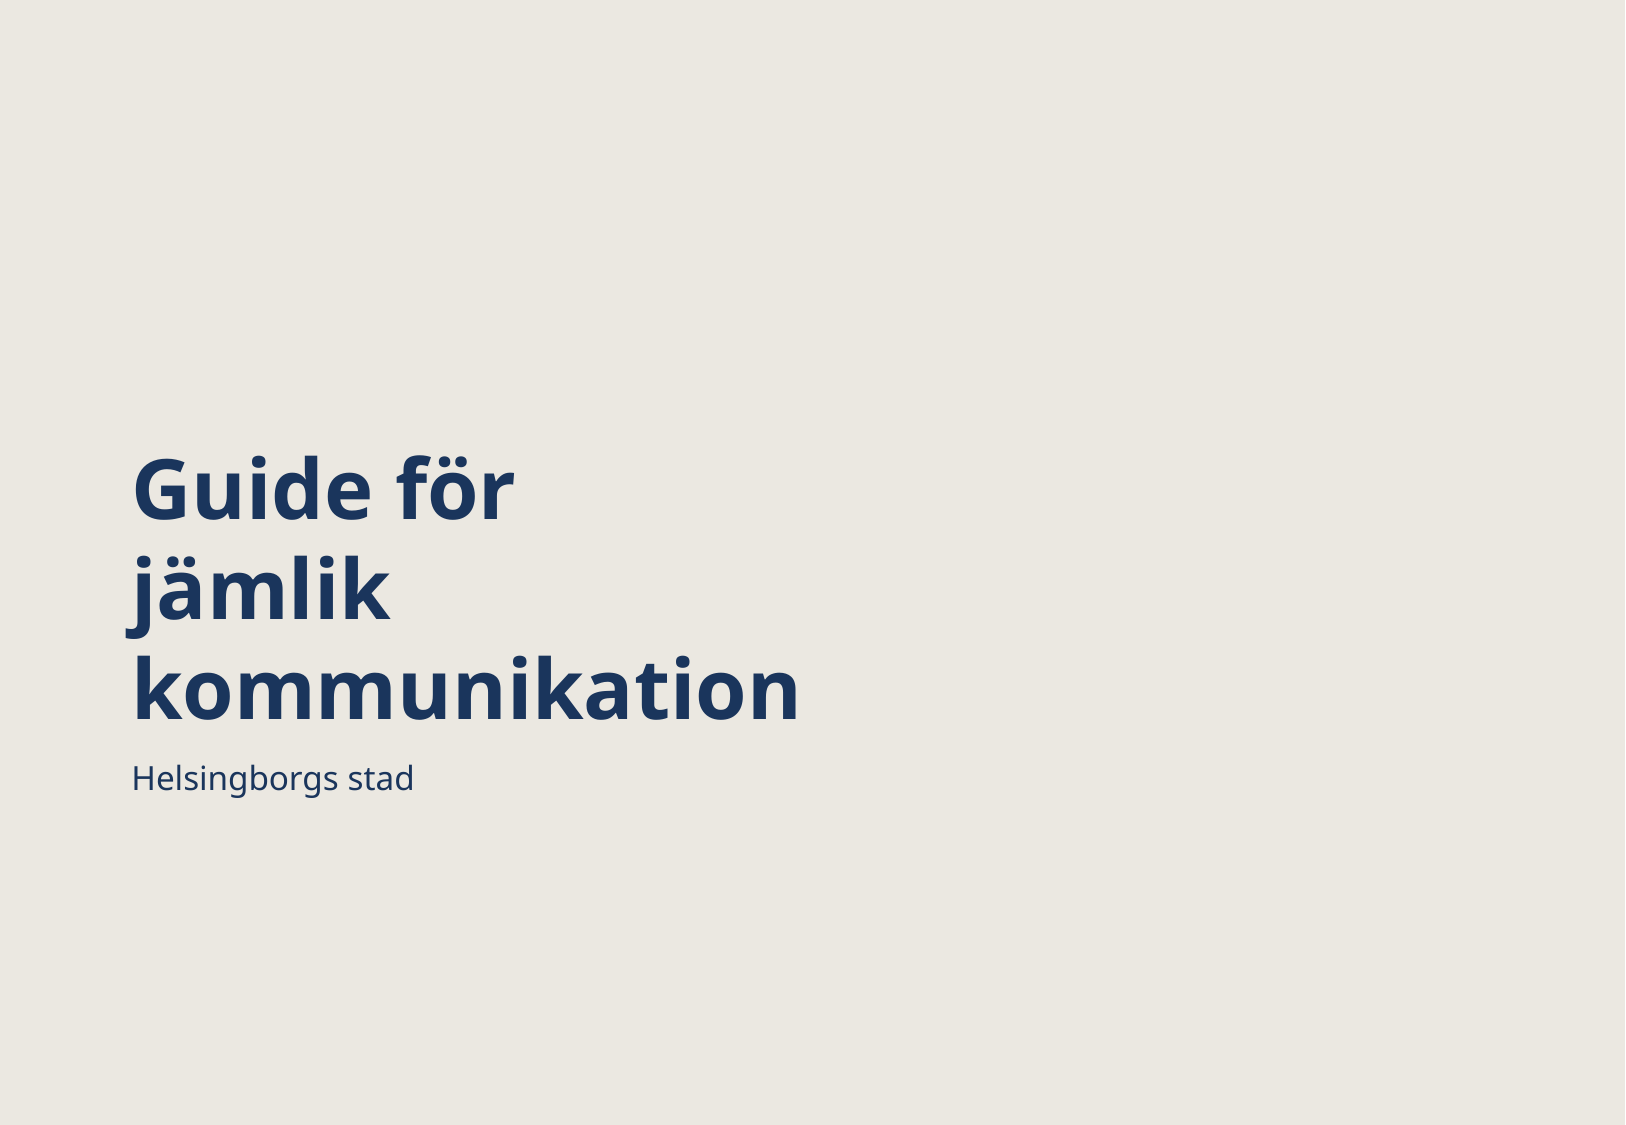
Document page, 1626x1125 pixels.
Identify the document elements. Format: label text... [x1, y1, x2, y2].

text_box Guide för jämlik kommunikation Helsingborgs stad [117, 429, 1012, 1125]
